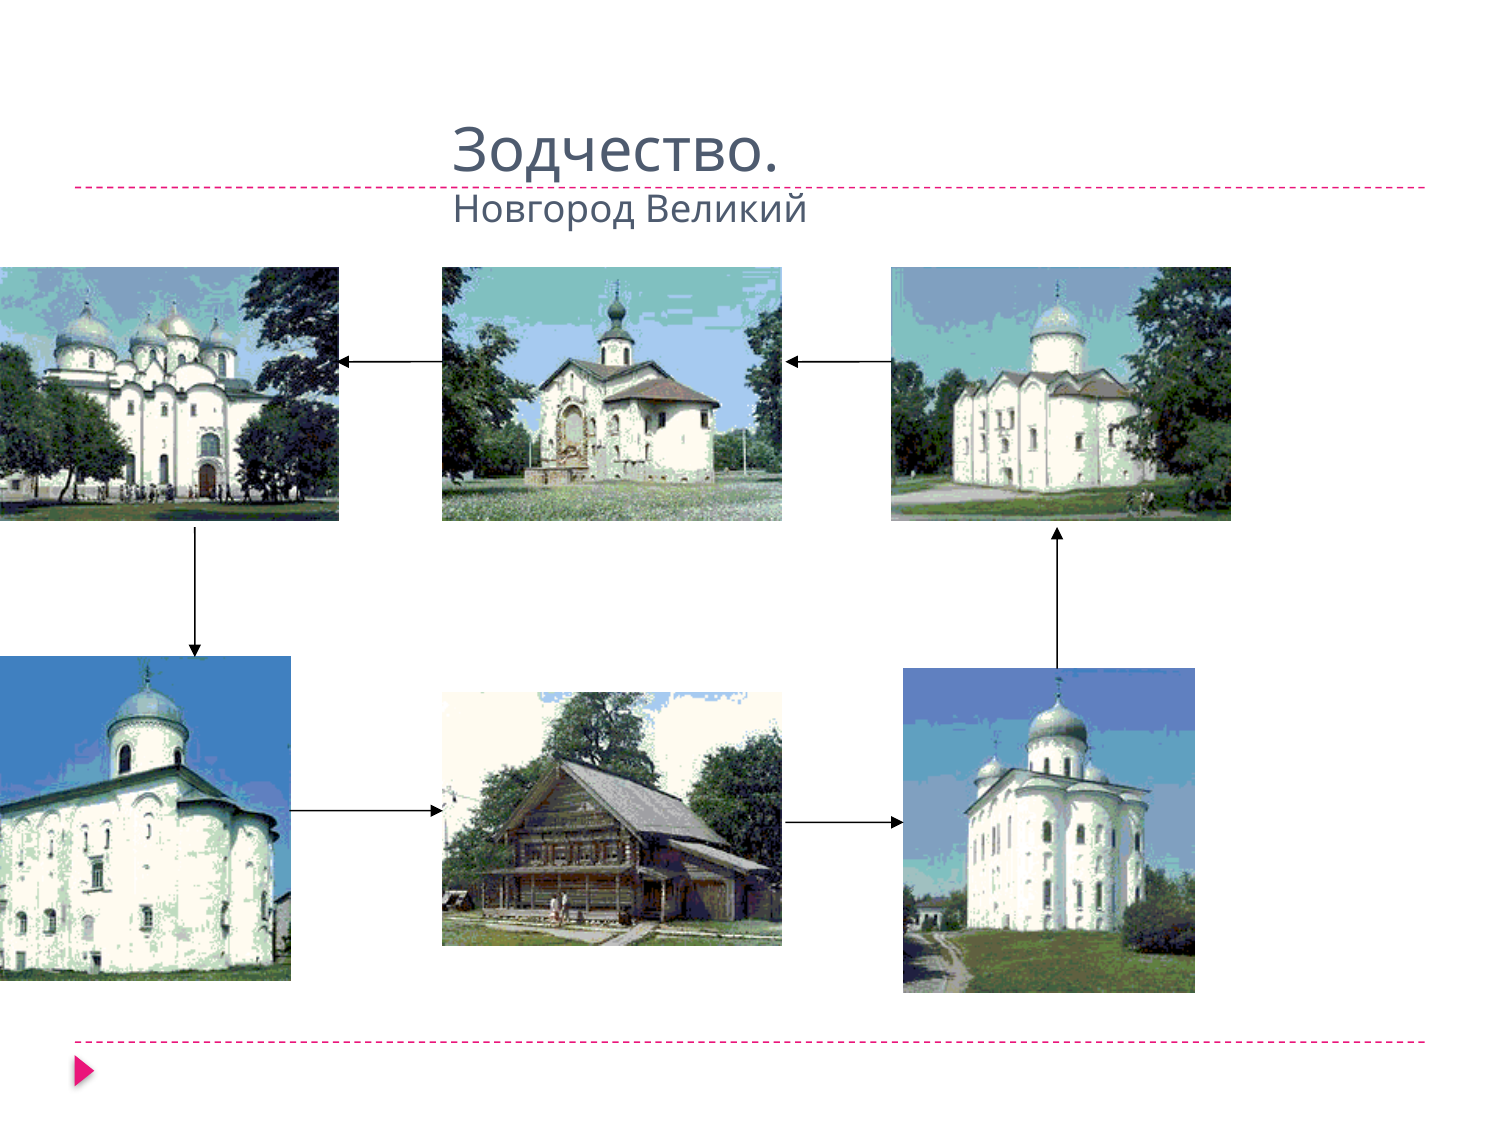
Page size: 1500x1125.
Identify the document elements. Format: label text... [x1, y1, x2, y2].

picture [442, 692, 783, 946]
title Зодчество. Новгород Великий [437, 102, 1469, 238]
picture [442, 266, 783, 521]
text_box [1050, 534, 1064, 668]
text_box [345, 355, 436, 368]
text_box [188, 534, 202, 656]
picture [891, 266, 1231, 521]
text_box [296, 804, 436, 817]
picture [0, 266, 340, 521]
picture [0, 656, 291, 981]
text_box [789, 816, 897, 829]
text_box [789, 355, 885, 368]
picture [903, 668, 1195, 993]
